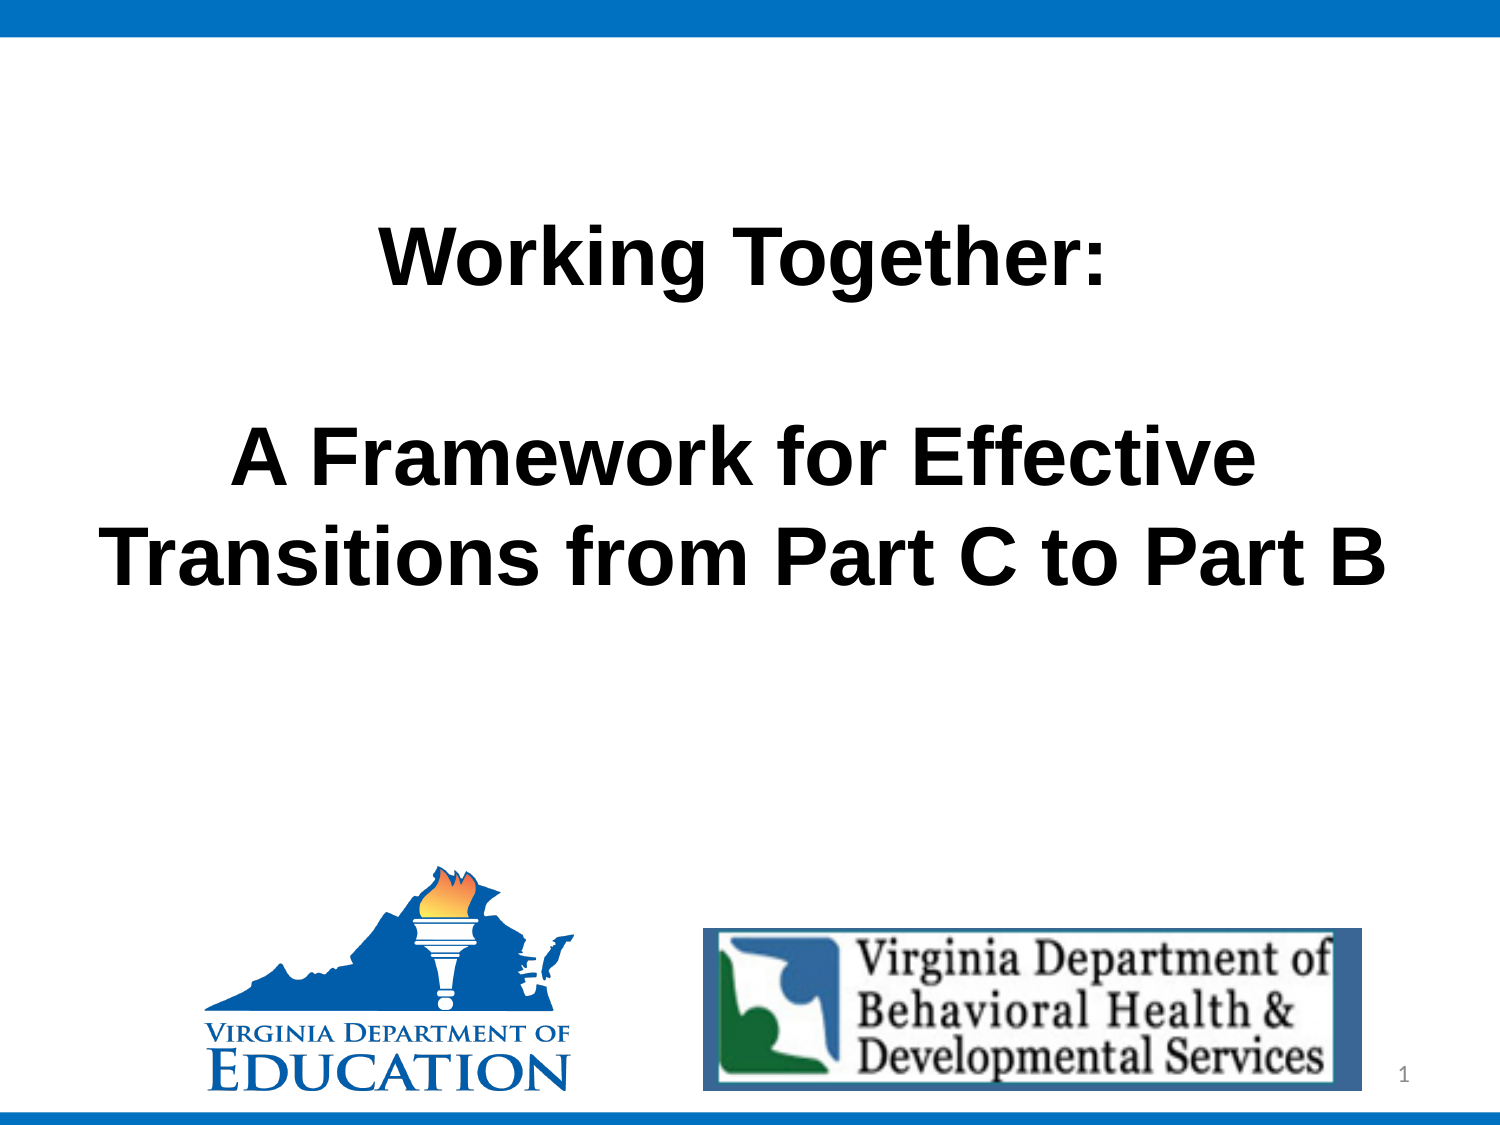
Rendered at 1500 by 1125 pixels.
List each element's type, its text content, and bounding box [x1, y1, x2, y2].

title Working Together: A Framework for Effective Transitions from Part C to Part B [63, 308, 1425, 497]
picture [204, 865, 575, 1092]
slide_number 1 [1074, 1042, 1425, 1103]
picture [702, 928, 1362, 1092]
